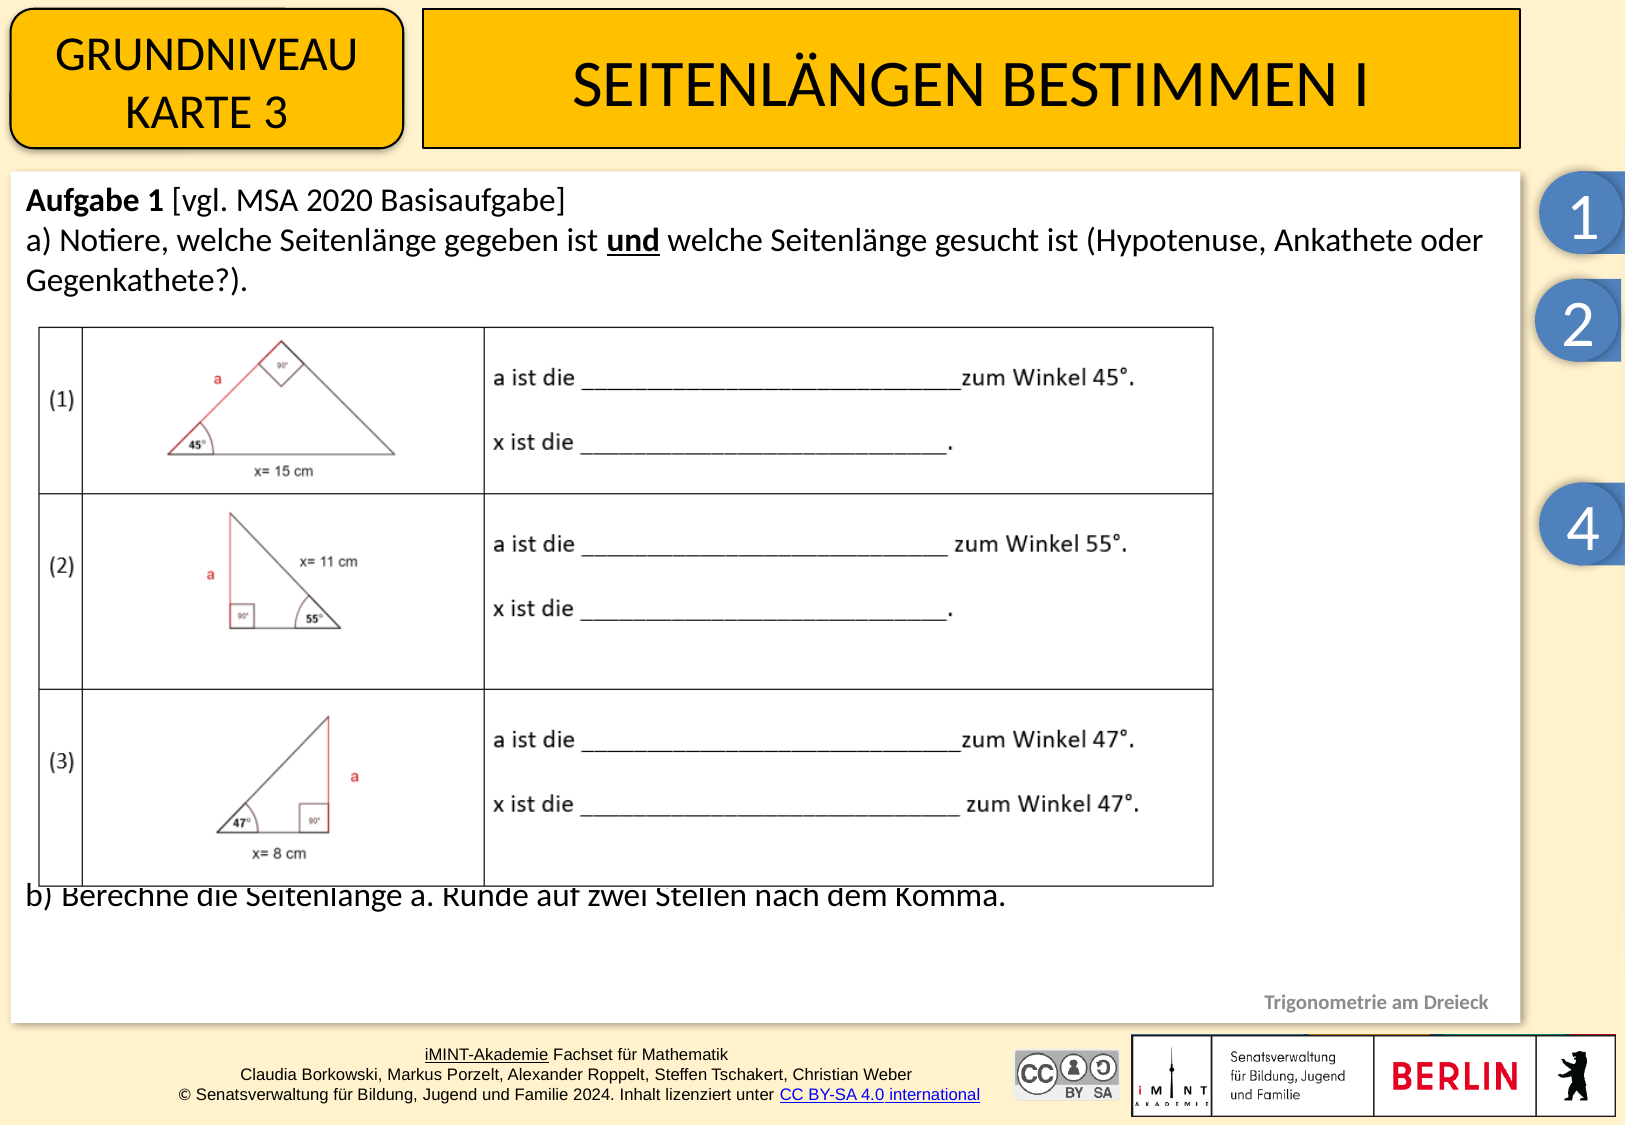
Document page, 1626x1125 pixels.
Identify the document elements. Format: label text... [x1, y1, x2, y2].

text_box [1538, 171, 1625, 255]
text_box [1538, 482, 1625, 566]
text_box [1534, 278, 1622, 362]
picture [1131, 1034, 1616, 1117]
picture [32, 314, 1250, 889]
text_box Grundniveau Karte 3 [10, 8, 404, 149]
title Seitenlängen bestimmen I [422, 8, 1521, 149]
list Aufgabe 1 [vgl. MSA 2020 Basisaufgabe] a) Notiere, welche Seitenlänge gegeben ist und welche Seitenlänge gesucht ist (Hypotenuse, Ankathete oder Gegenkathete?). b) Berechne die Seitenlänge a. Runde auf zwei Stellen nach dem Komma. [10, 170, 1521, 1024]
footer Trigonometrie am Dreieck [1249, 981, 1625, 1022]
picture [1013, 1048, 1120, 1101]
